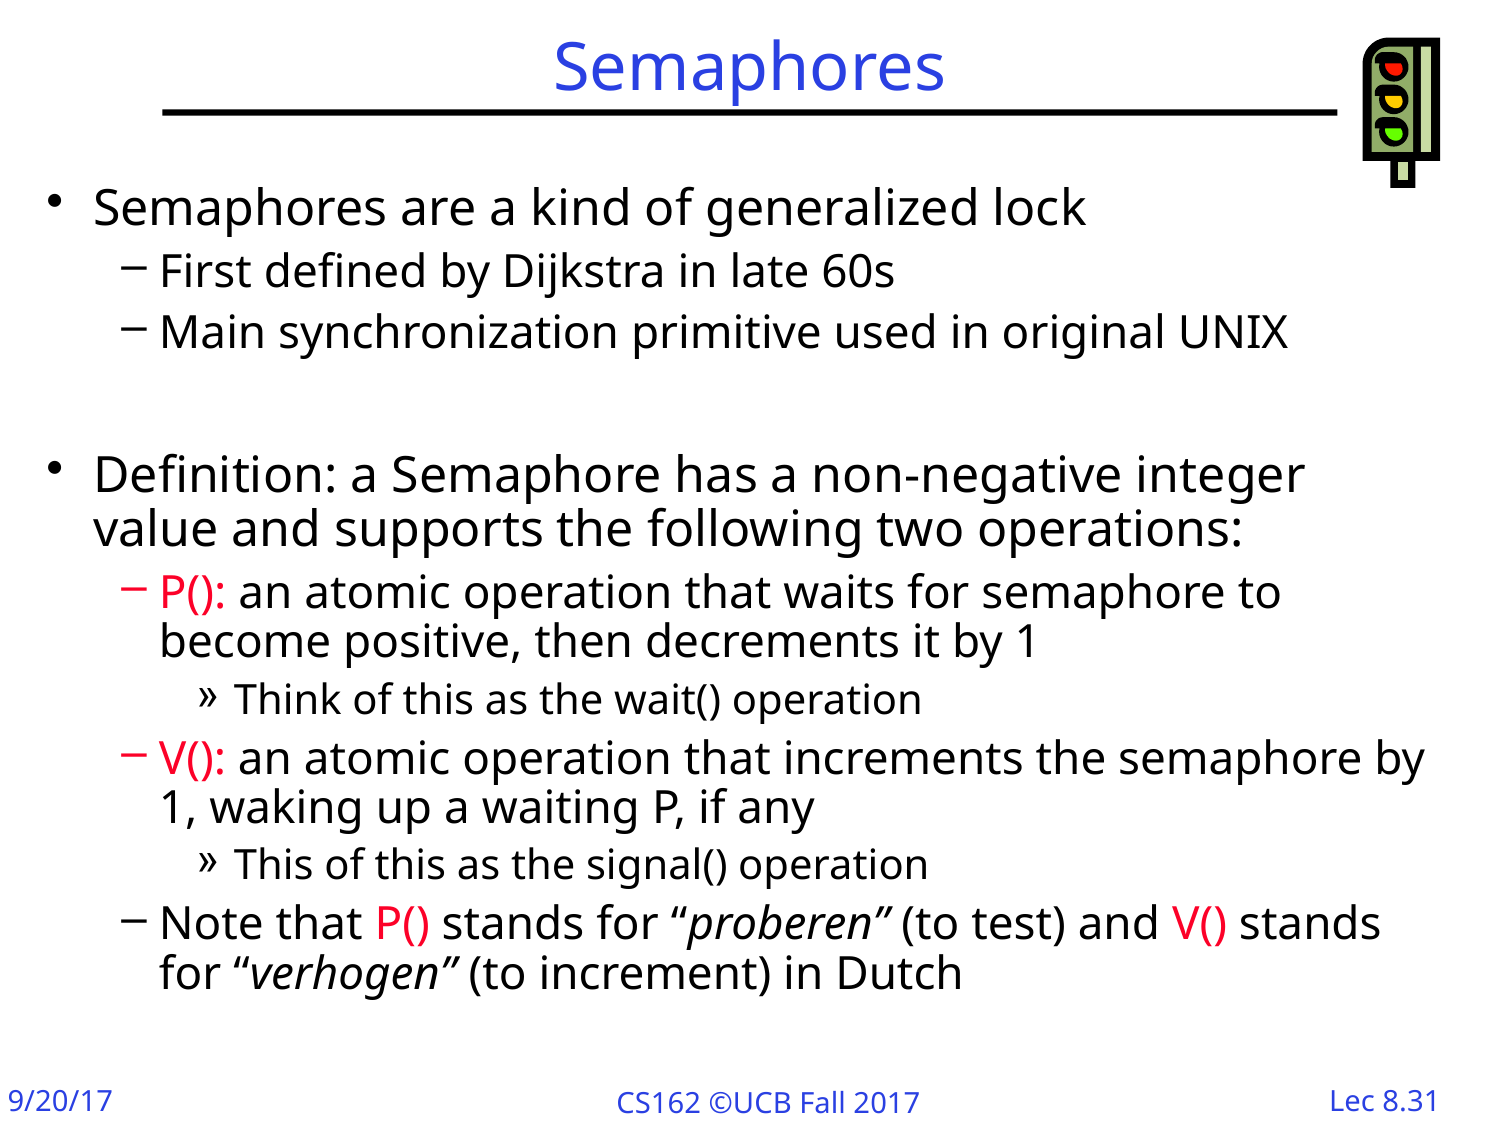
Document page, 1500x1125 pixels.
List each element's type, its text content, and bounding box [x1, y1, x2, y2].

title Semaphores [162, 24, 1338, 113]
list Semaphores are a kind of generalized lock First defined by Dijkstra in late 60s Main synchronization primitive used in original UNIX Definition: a Semaphore has a non-negative integer value and supports the following two operations: P(): an atomic operation that waits for semaphore to become positive, then decrements it by 1 Think of this as the wait() operation V(): an atomic operation that increments the semaphore by 1, waking up a waiting P, if any This of this as the signal() operation Note that P() stands for “proberen” (to test) and V() stands for “verhogen” (to increment) in Dutch [31, 174, 1444, 1065]
picture [1362, 37, 1441, 189]
